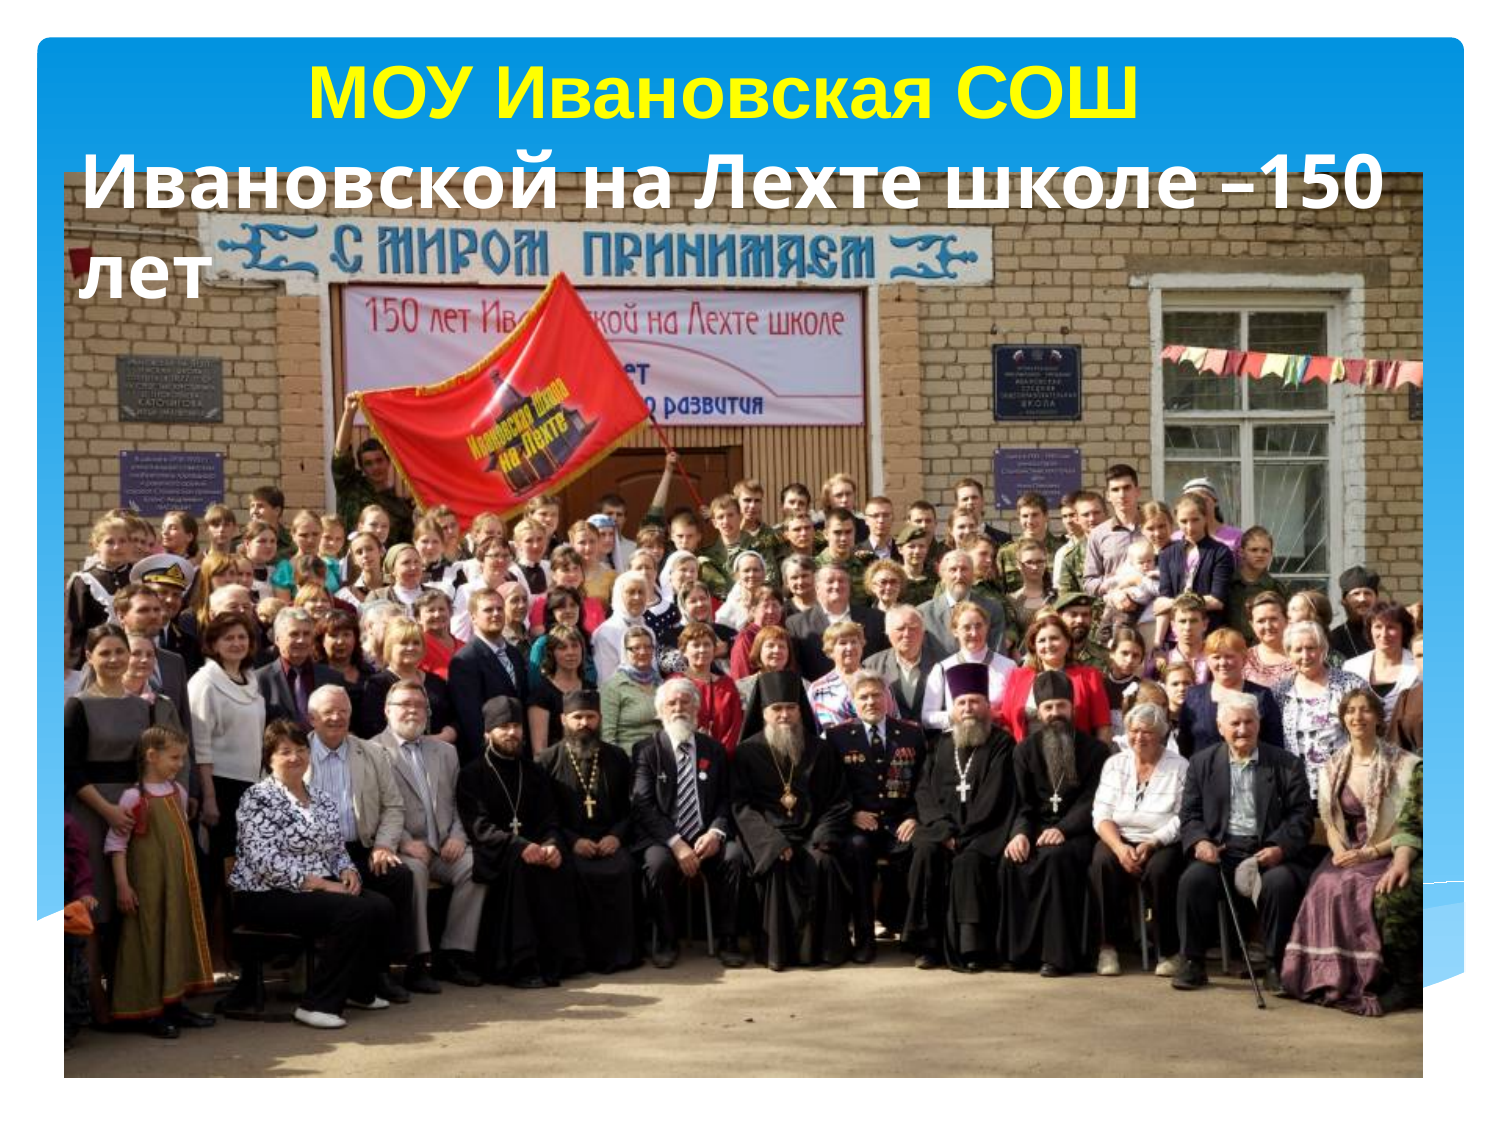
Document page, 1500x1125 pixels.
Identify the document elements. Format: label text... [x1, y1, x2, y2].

text_box МОУ Ивановская СОШ Ивановской на Лехте школе –150 лет [64, 35, 1500, 411]
picture [64, 172, 1423, 1078]
